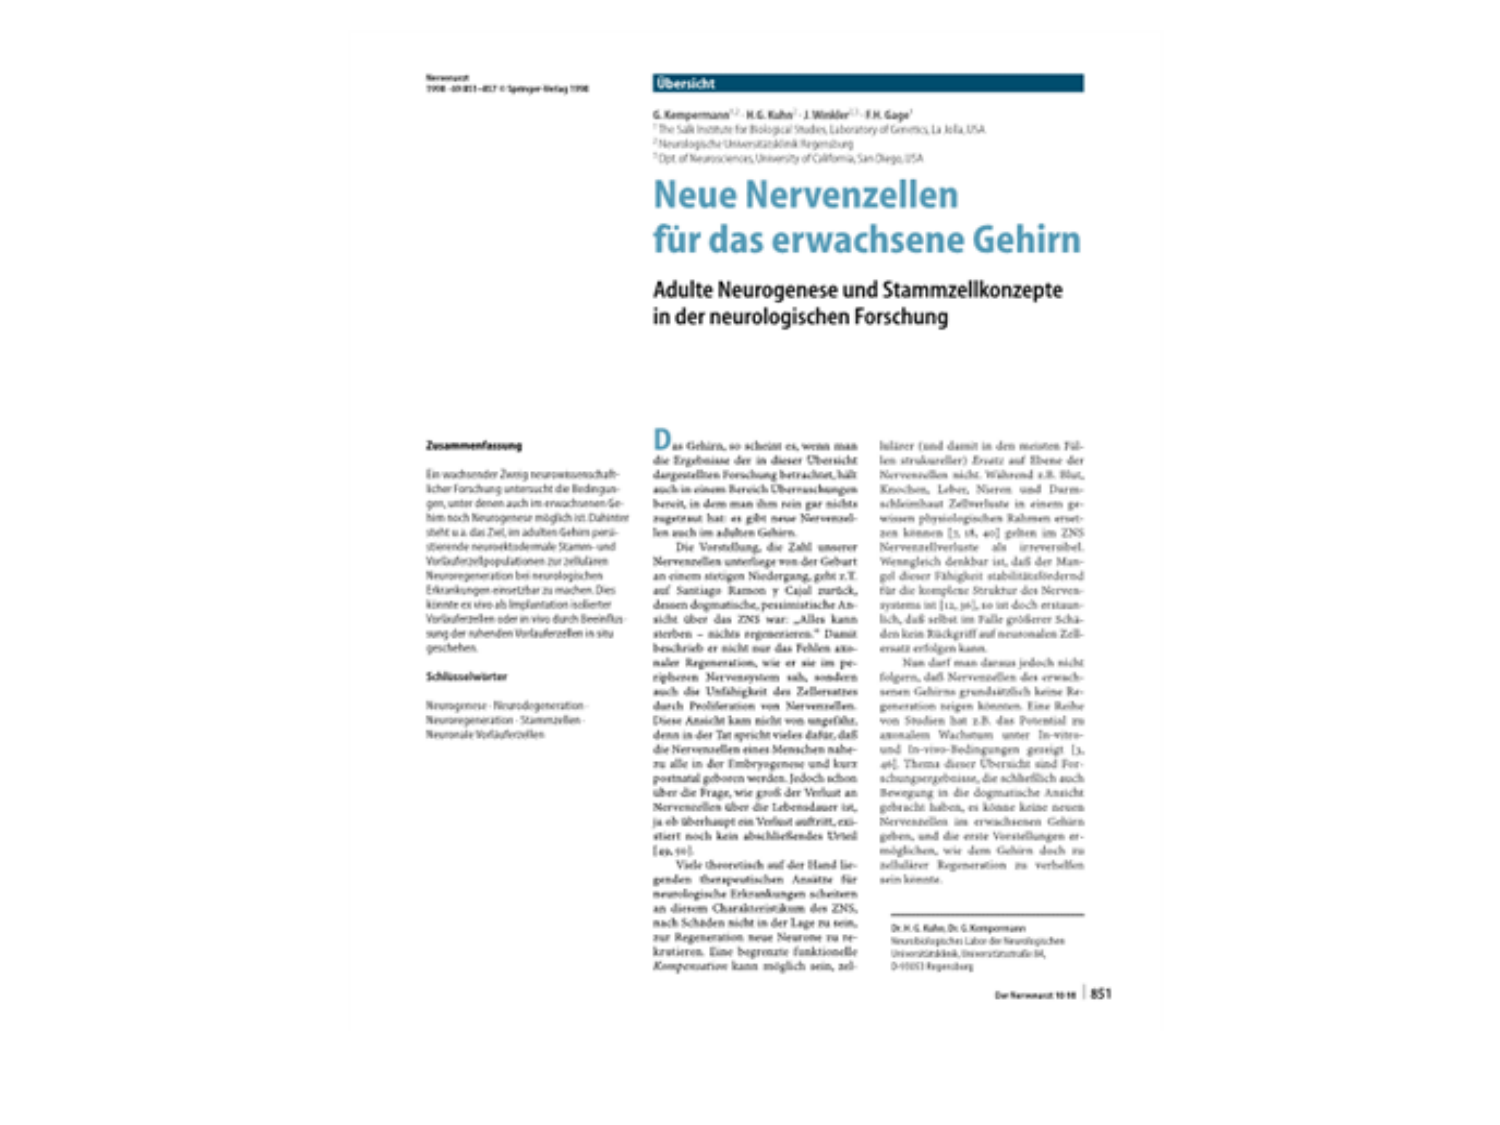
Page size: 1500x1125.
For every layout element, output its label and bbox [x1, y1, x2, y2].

picture [348, 30, 1164, 1031]
